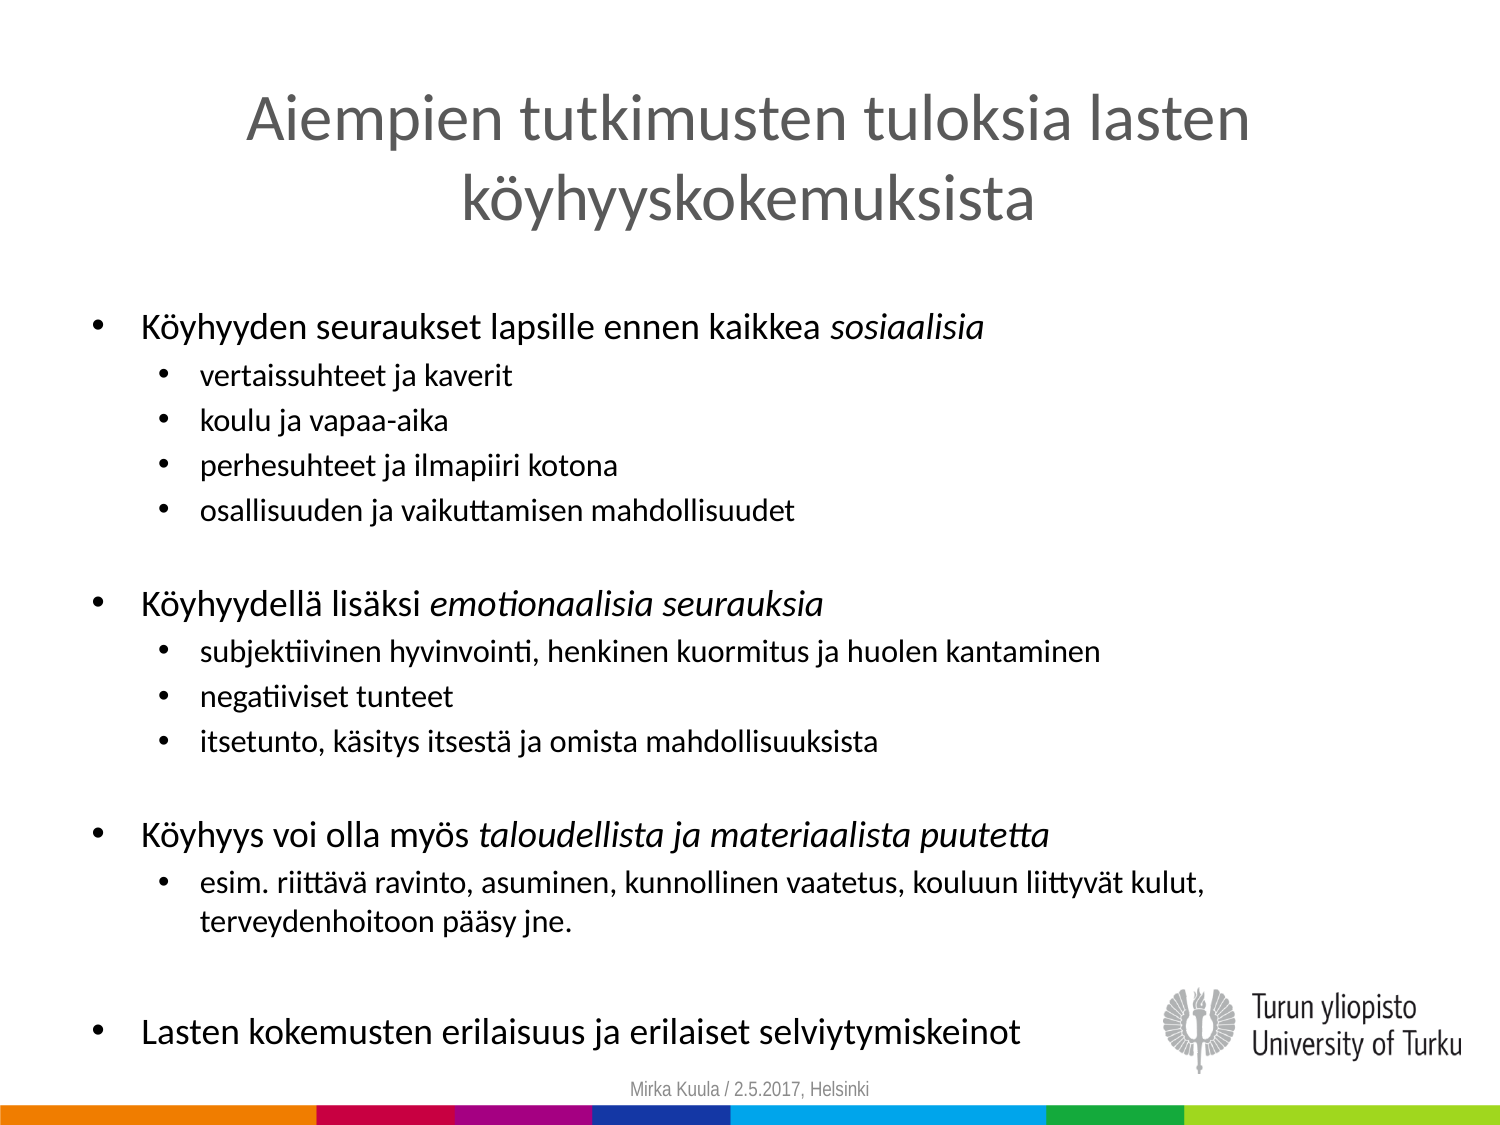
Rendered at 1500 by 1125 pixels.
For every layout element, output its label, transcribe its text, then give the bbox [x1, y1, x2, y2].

list Köyhyyden seuraukset lapsille ennen kaikkea sosiaalisia vertaissuhteet ja kaverit koulu ja vapaa-aika perhesuhteet ja ilmapiiri kotona osallisuuden ja vaikuttamisen mahdollisuudet Köyhyydellä lisäksi emotionaalisia seurauksia subjektiivinen hyvinvointi, henkinen kuormitus ja huolen kantaminen negatiiviset tunteet itsetunto, käsitys itsestä ja omista mahdollisuuksista Köyhyys voi olla myös taloudellista ja materiaalista puutetta esim. riittävä ravinto, asuminen, kunnollinen vaatetus, kouluun liittyvät kulut, terveydenhoitoon pääsy jne. Lasten kokemusten erilaisuus ja erilaiset selviytymiskeinot [76, 294, 1424, 1067]
footer Mirka Kuula / 2.5.2017, Helsinki [512, 1057, 988, 1118]
title Aiempien tutkimusten tuloksia lasten köyhyyskokemuksista [75, 60, 1424, 248]
picture [1163, 987, 1461, 1074]
picture [0, 1105, 730, 1125]
picture [1047, 1105, 1500, 1125]
